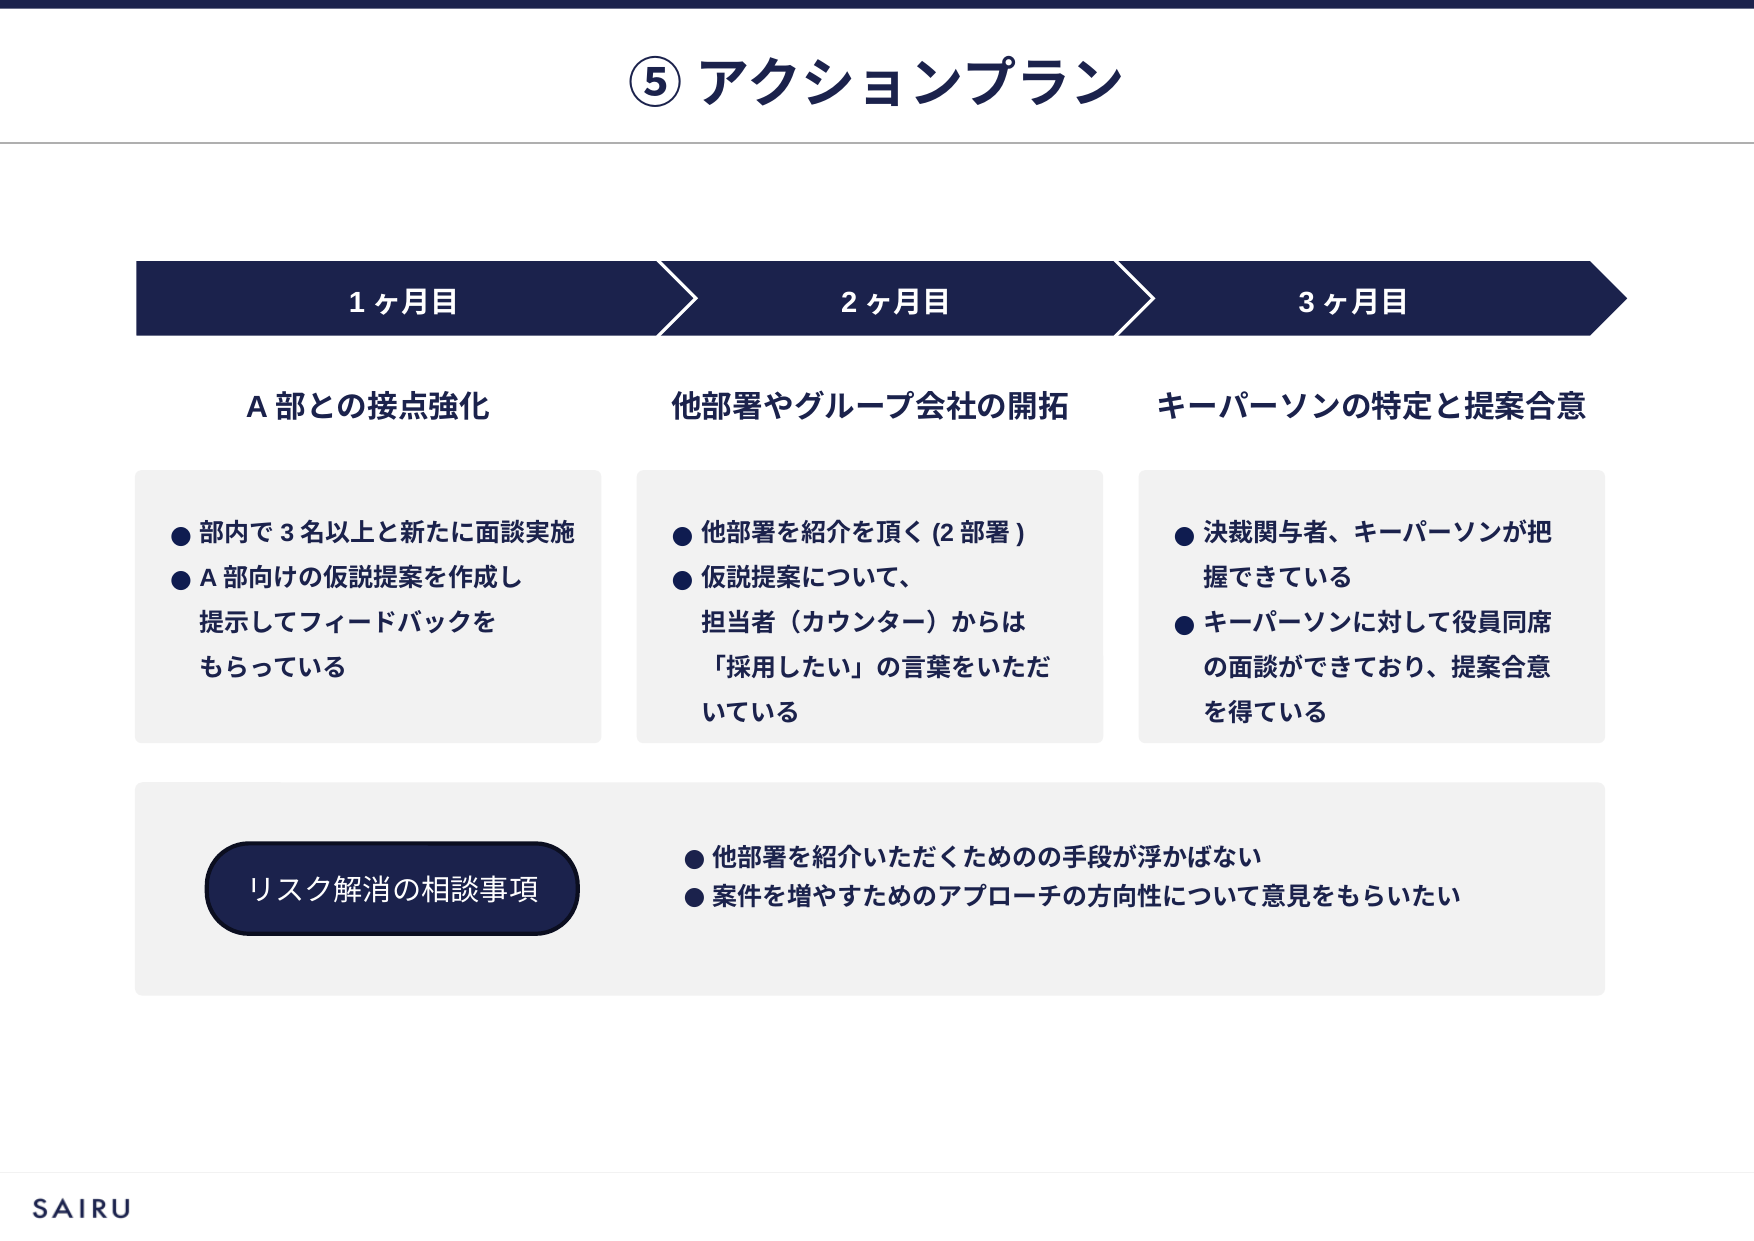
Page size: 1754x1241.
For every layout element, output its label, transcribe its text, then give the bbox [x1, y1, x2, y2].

text_box [1138, 470, 1606, 744]
text_box A部との接点強化 [134, 365, 602, 444]
text_box 他部署やグループ会社の開拓 [636, 365, 1104, 444]
text_box [134, 782, 1606, 996]
text_box リスク解消の相談事項 [206, 843, 578, 934]
text_box [1115, 259, 1630, 338]
text_box [134, 259, 696, 338]
text_box 3ヶ月目 [1170, 272, 1538, 330]
text_box 1ヶ月目 [221, 272, 588, 330]
text_box キーパーソンの特定と提案合意 [1138, 365, 1606, 444]
text_box 他部署を紹介を頂く(2部署) 仮説提案について、 担当者（カウンター）からは「採用したい」の言葉をいただいている [666, 496, 1074, 732]
text_box [134, 470, 602, 744]
picture [23, 1188, 139, 1228]
text_box 他部署を紹介いただくためのの手段が浮かばない 案件を増やすためのアプローチの方向性について意見をもらいたい [649, 835, 1533, 917]
text_box ⑤アクションプラン [80, 48, 1674, 114]
text_box [636, 470, 1104, 744]
text_box 決裁関与者、キーパーソンが把握できている キーパーソンに対して役員同席の面談ができており、提案合意を得ている [1168, 496, 1576, 732]
text_box 2ヶ月目 [713, 272, 1080, 330]
text_box [658, 259, 1154, 338]
text_box 部内で3名以上と新たに面談実施 A部向けの仮説提案を作成し 提示してフィードバックを もらっている [164, 496, 588, 687]
